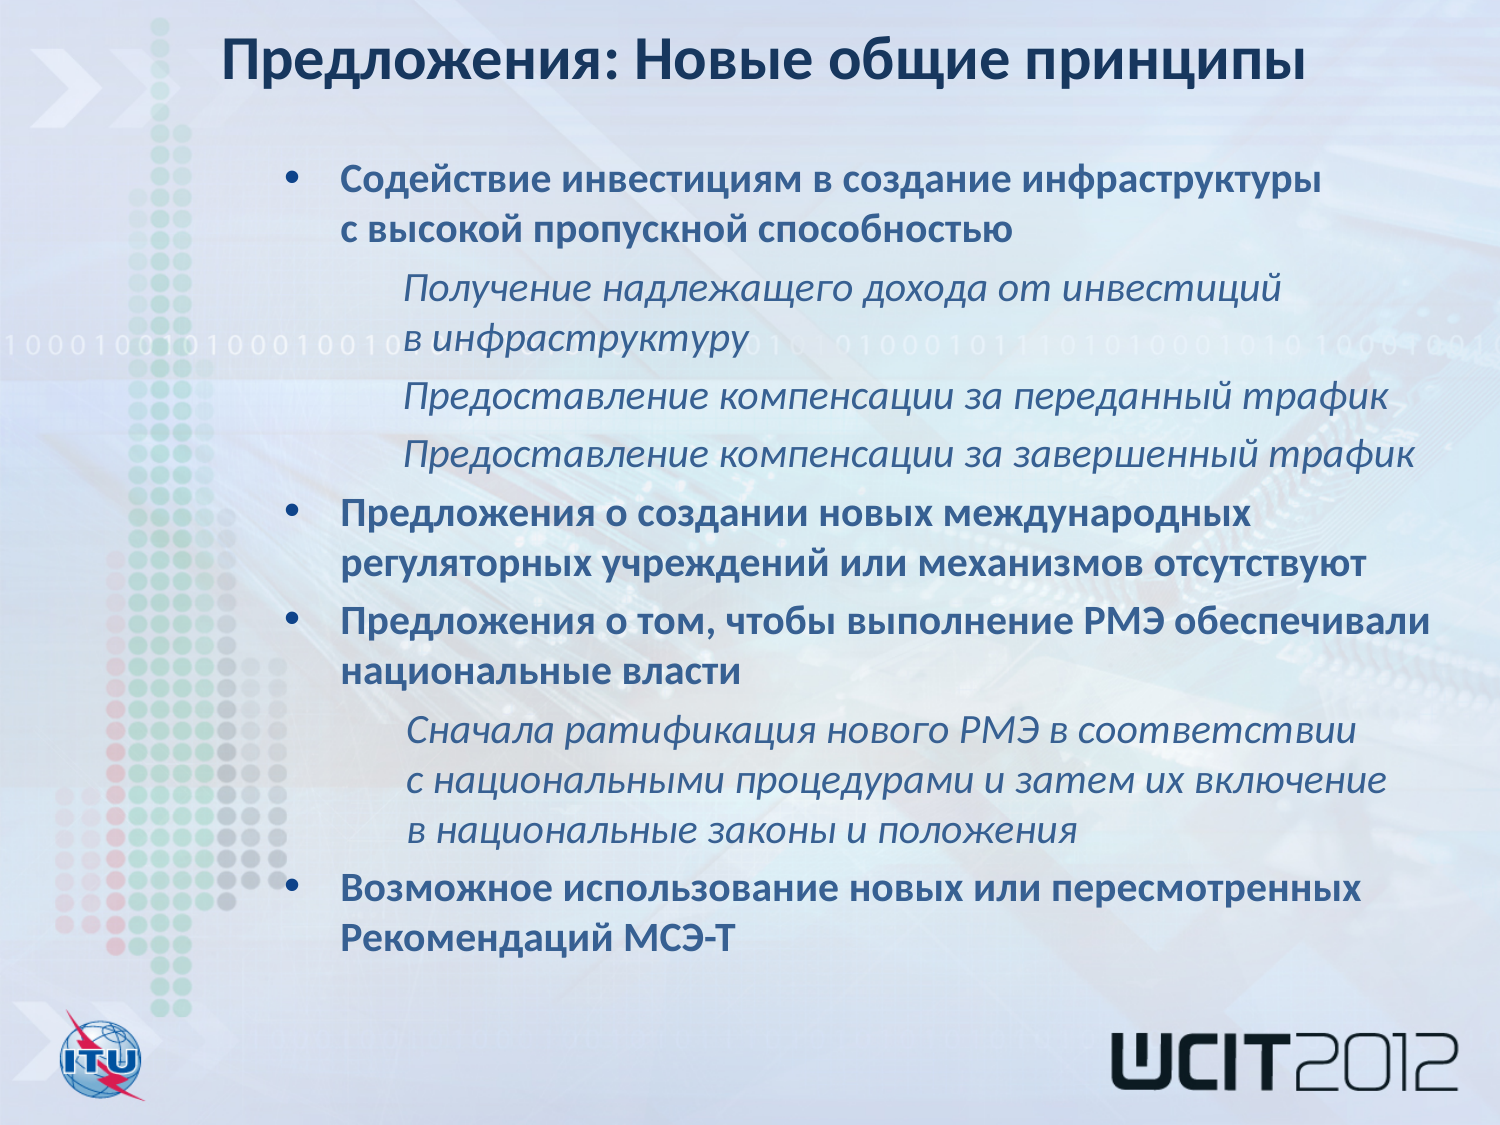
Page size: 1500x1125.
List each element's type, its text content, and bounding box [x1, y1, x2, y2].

text_box Содействие инвестициям в создание инфраструктуры с высокой пропускной способностью Получение надлежащего дохода от инвестиций в инфраструктуру Предоставление компенсации за переданный трафик Предоставление компенсации за завершенный трафик Предложения о создании новых международных регуляторных учреждений или механизмов отсутствуют Предложения о том, чтобы выполнение РМЭ обеспечивали национальные власти Сначала ратификация нового РМЭ в соответствии с национальными процедурами и затем их включение в национальные законы и положения Возможное использование новых или пересмотренных Рекомендаций МСЭ-Т [269, 143, 1448, 966]
text_box Предложения: Новые общие принципы [206, 9, 1484, 109]
picture [0, 0, 1500, 1125]
